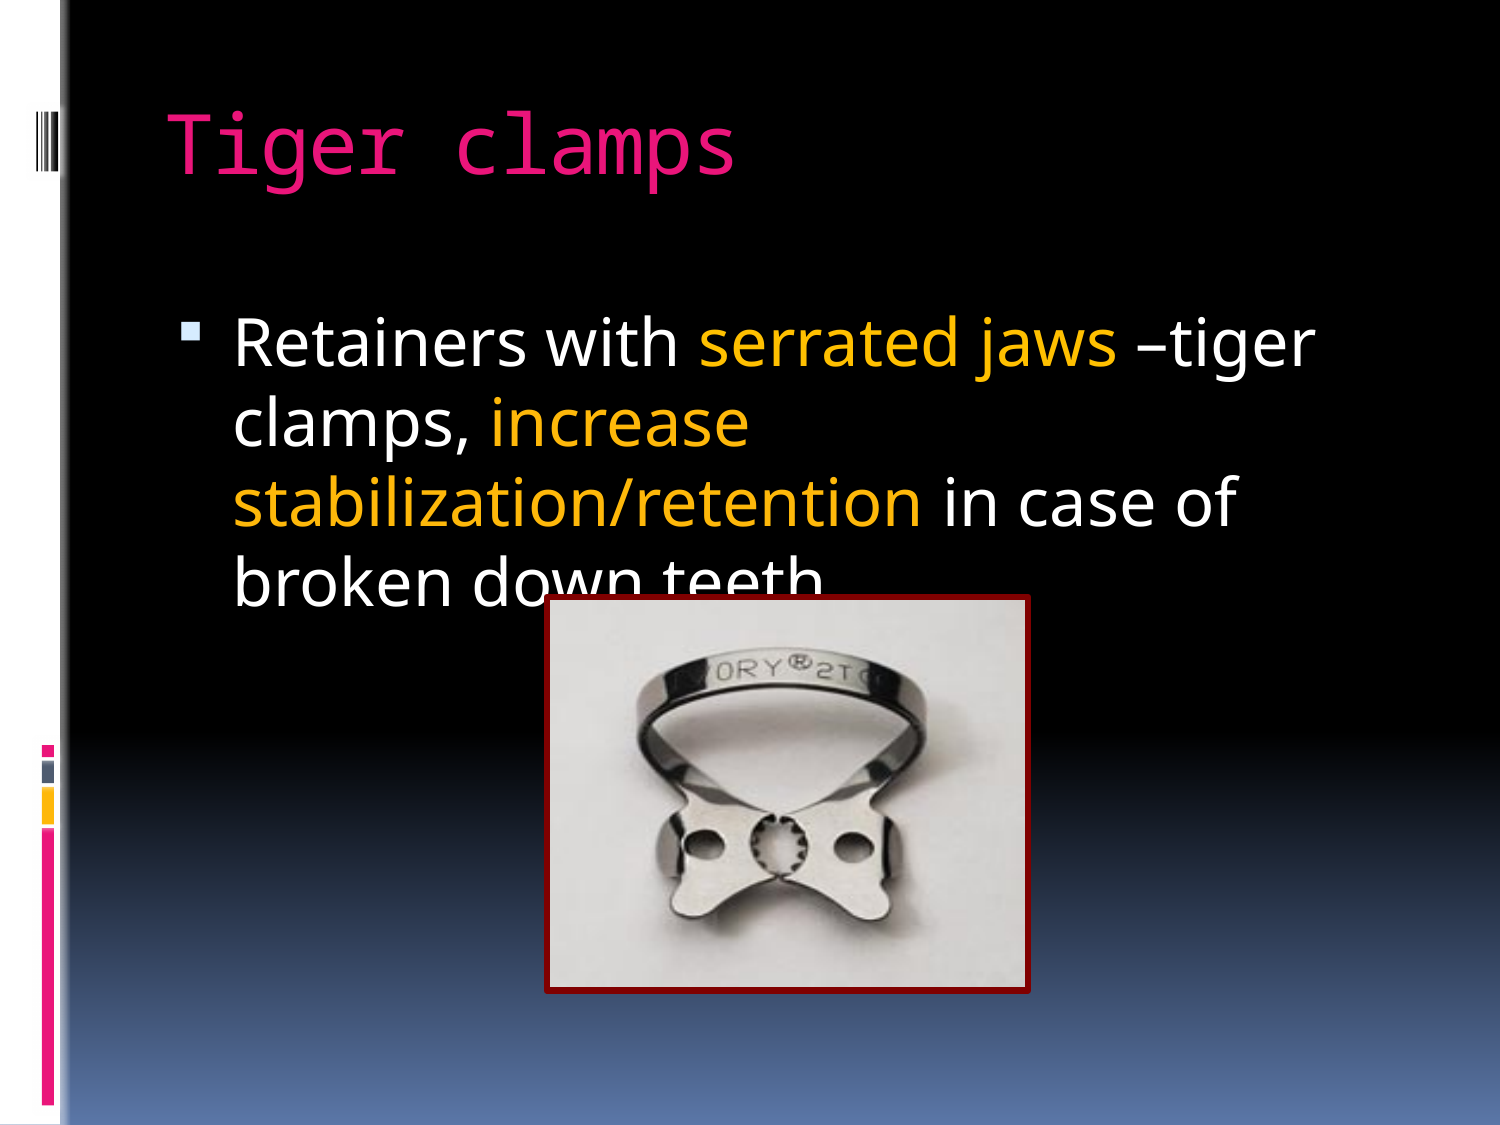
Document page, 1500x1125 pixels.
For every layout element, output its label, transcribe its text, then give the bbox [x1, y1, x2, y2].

title Tiger clamps [150, 83, 1425, 234]
list Retainers with serrated jaws –tiger clamps, increase stabilization/retention in case of broken down teeth. [150, 292, 1425, 1043]
picture [549, 599, 1026, 988]
